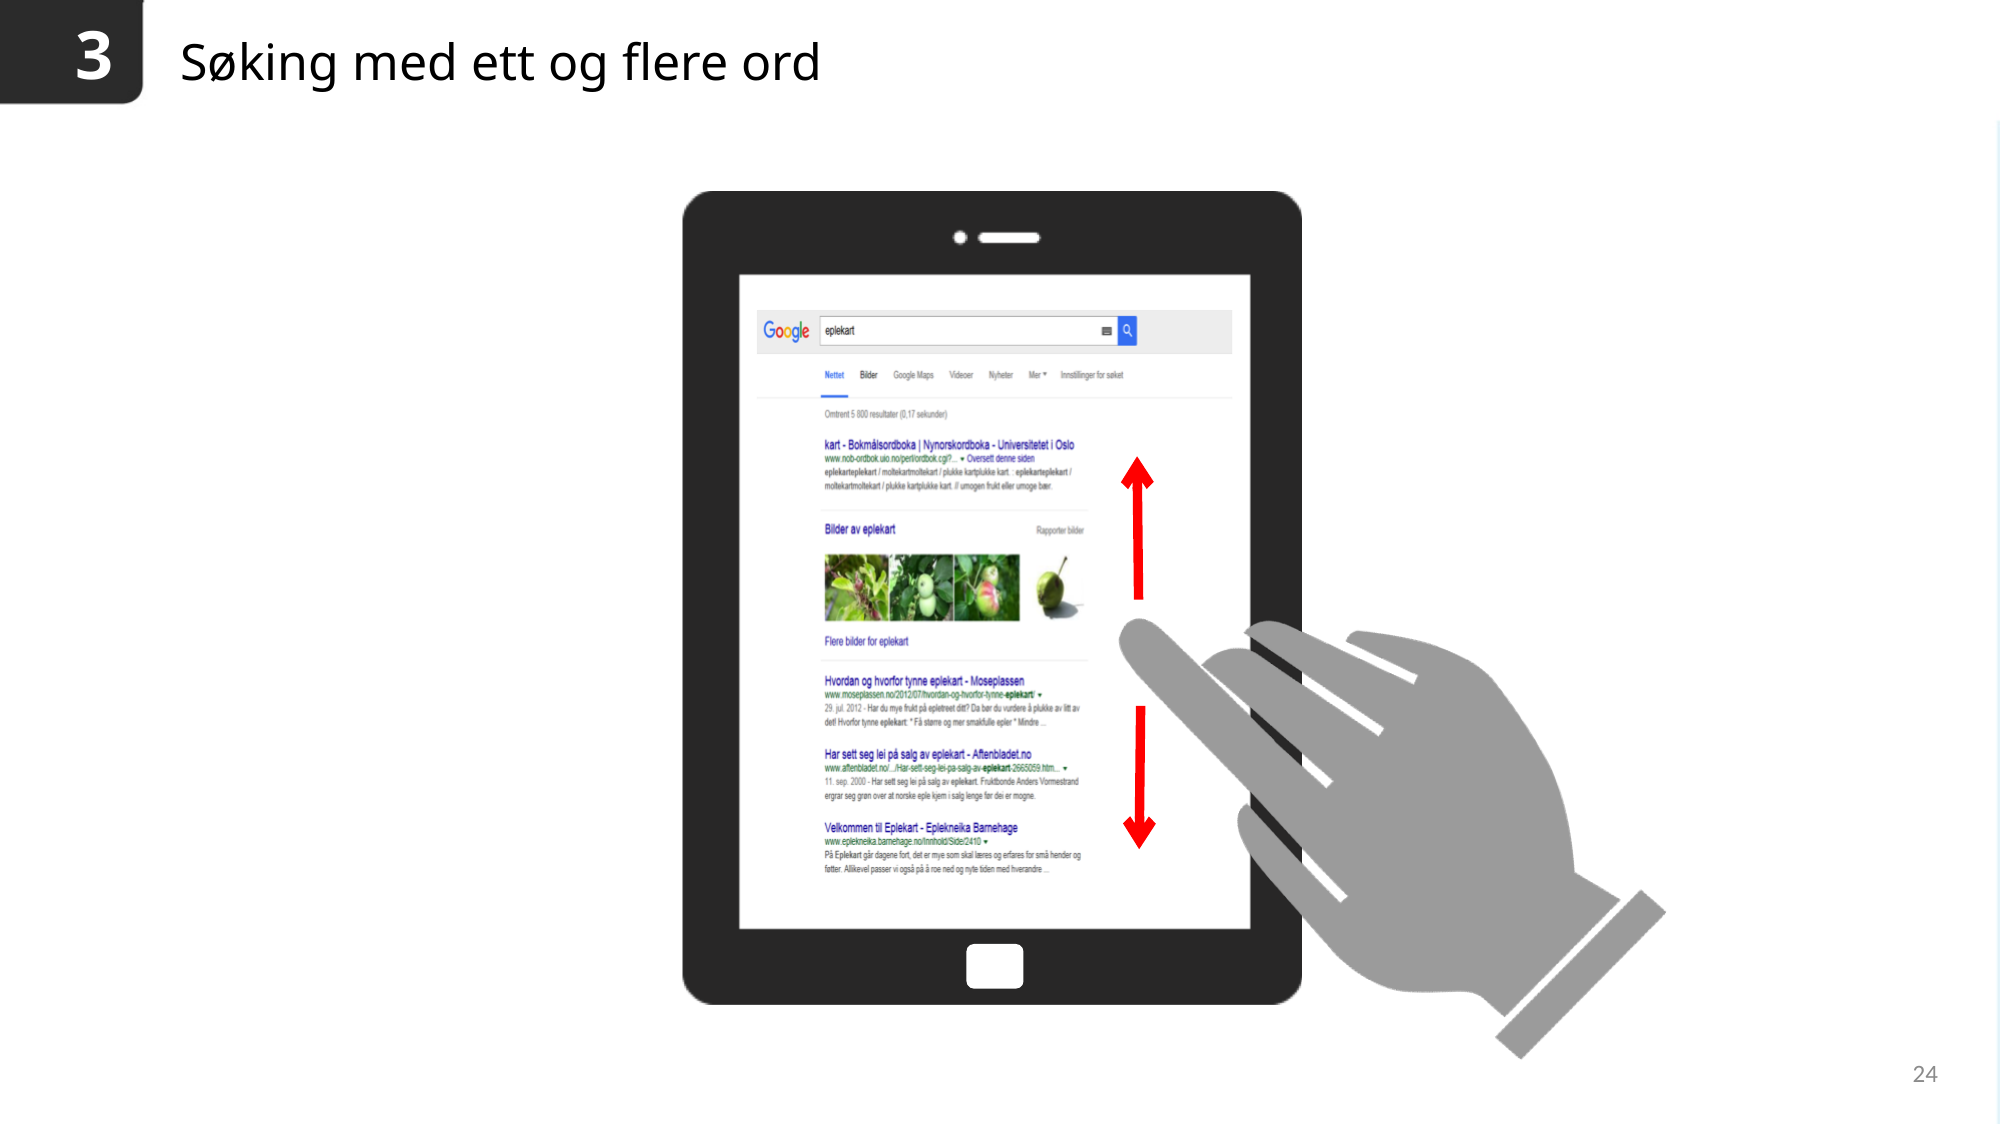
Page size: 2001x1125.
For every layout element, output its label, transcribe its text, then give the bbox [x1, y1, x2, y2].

text_box 3 [60, 20, 188, 95]
title Søking med ett og flere ord [188, 34, 1864, 95]
slide_number 24 [1735, 1042, 1954, 1103]
picture [0, 0, 2000, 1125]
